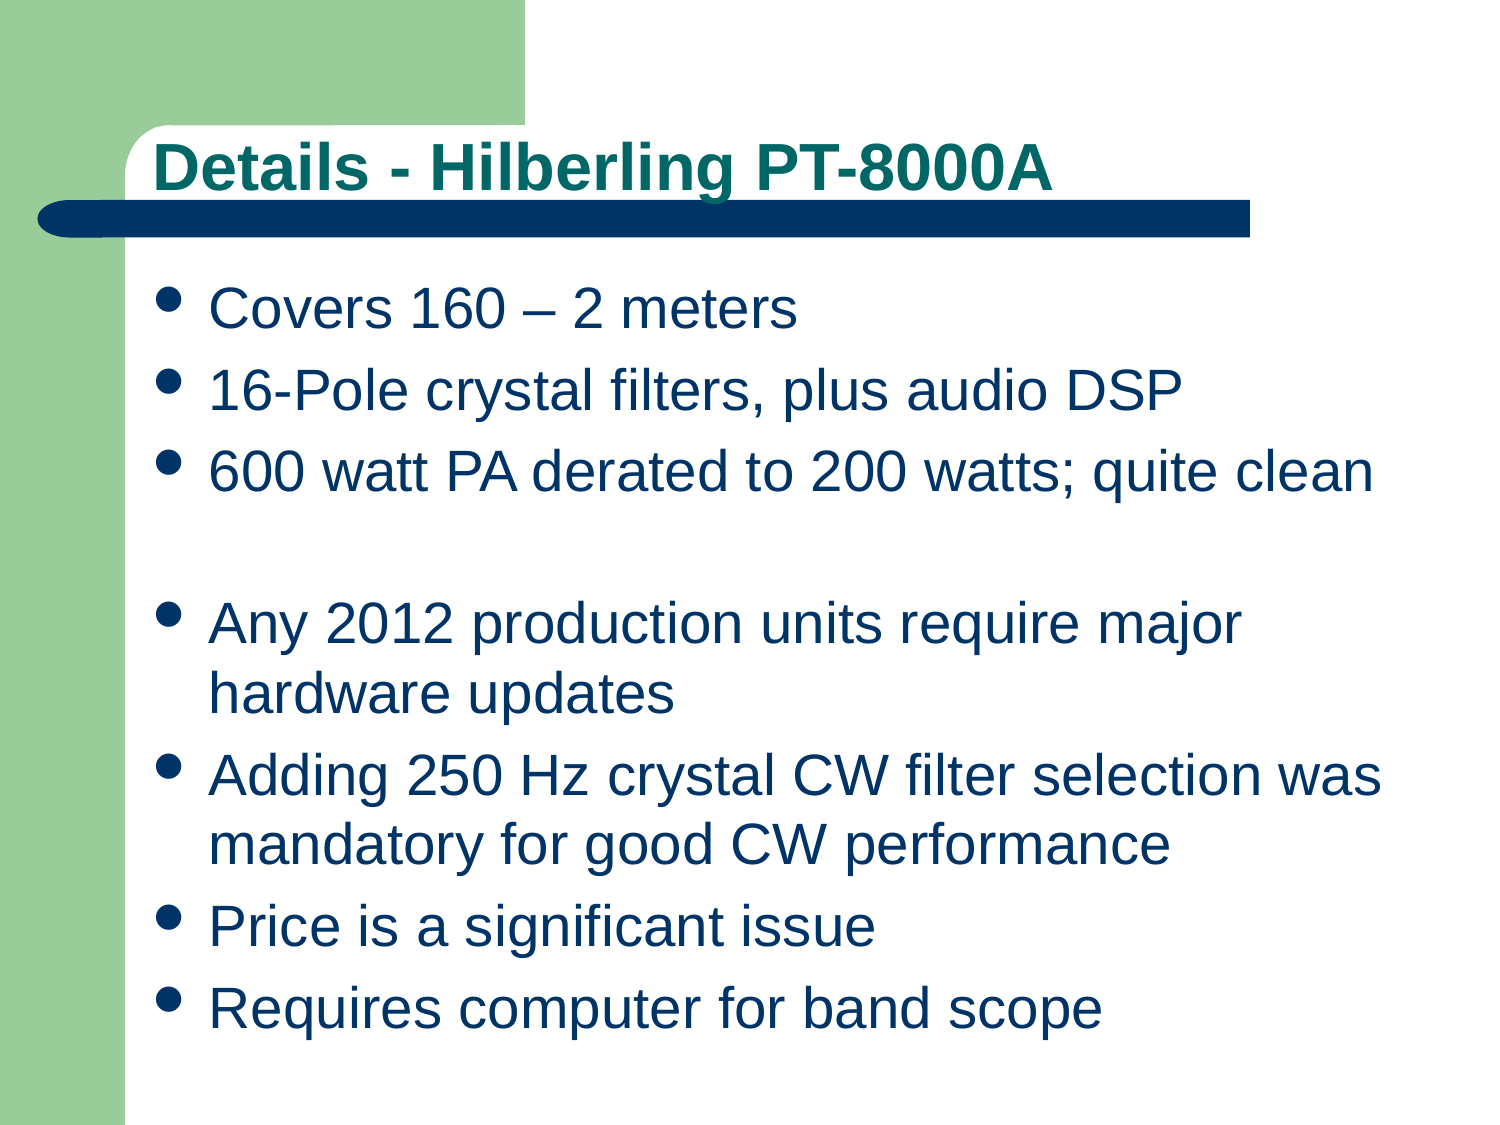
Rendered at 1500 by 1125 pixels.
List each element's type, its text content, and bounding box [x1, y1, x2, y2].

title Details - Hilberling PT-8000A [137, 124, 1438, 213]
list Covers 160 – 2 meters 16-Pole crystal filters, plus audio DSP 600 watt PA derated to 200 watts; quite clean Any 2012 production units require major hardware updates Adding 250 Hz crystal CW filter selection was mandatory for good CW performance Price is a significant issue Requires computer for band scope [137, 262, 1400, 1076]
